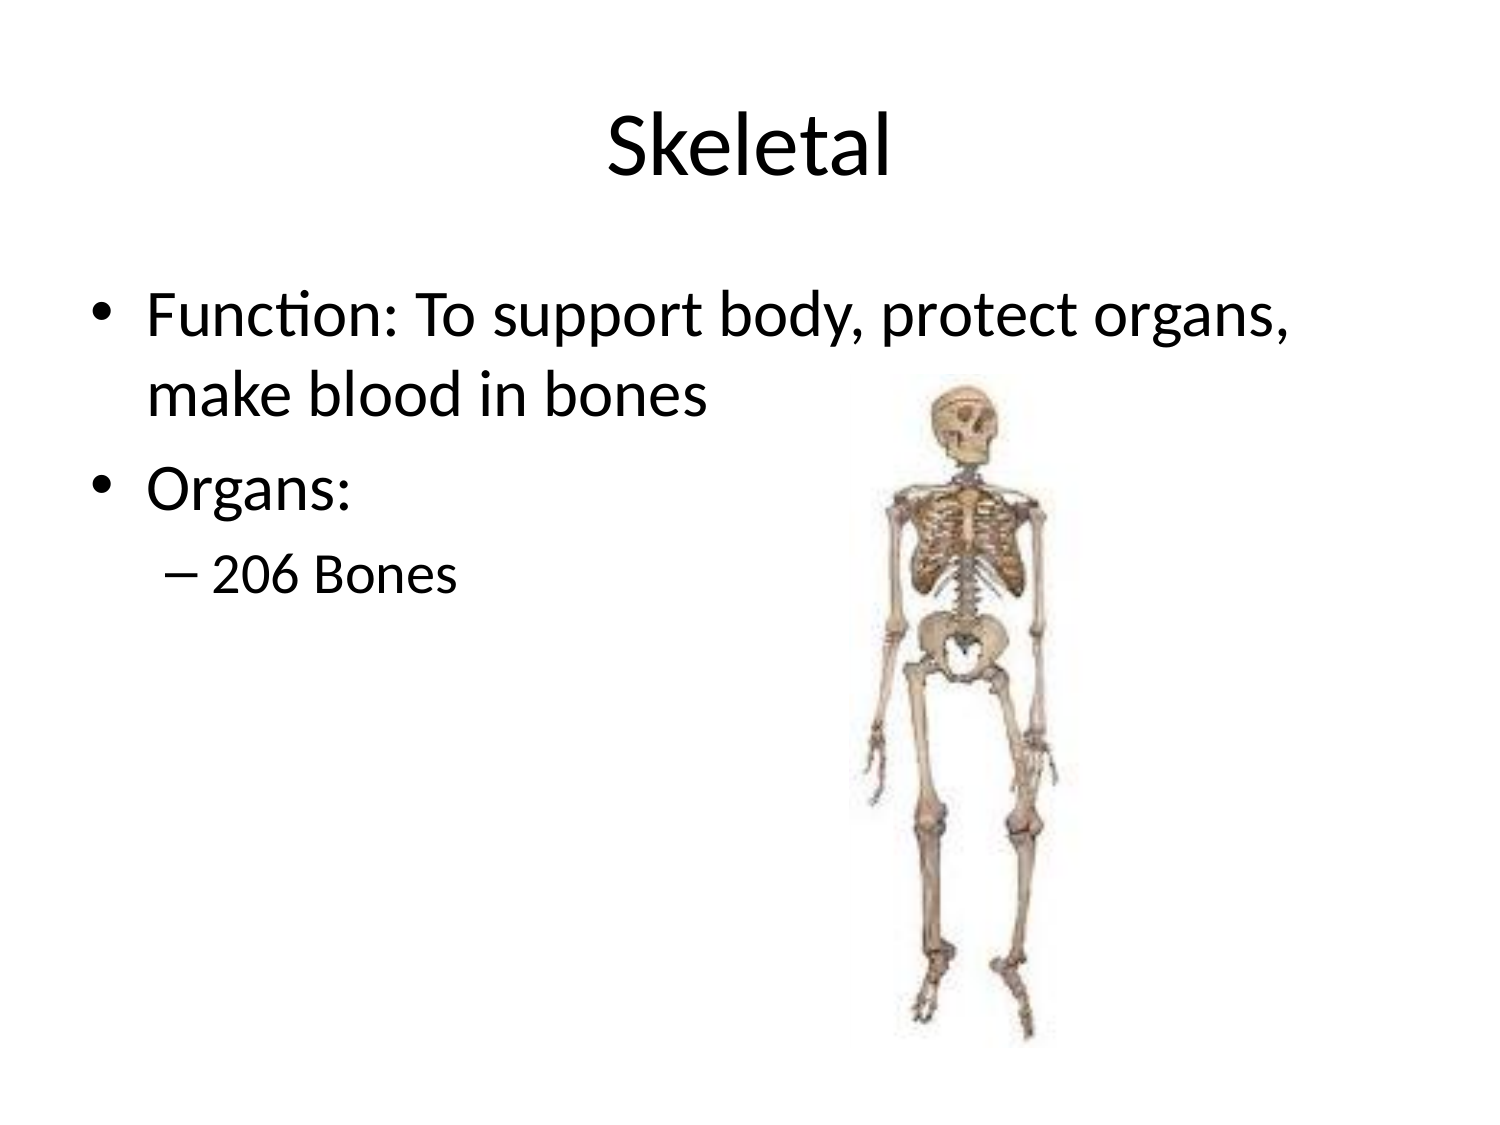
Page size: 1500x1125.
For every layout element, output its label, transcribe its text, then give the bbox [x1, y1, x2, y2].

list Function: To support body, protect organs, make blood in bones Organs: 206 Bones [75, 262, 1425, 1005]
picture [849, 374, 1088, 1048]
title Skeletal [75, 45, 1425, 233]
